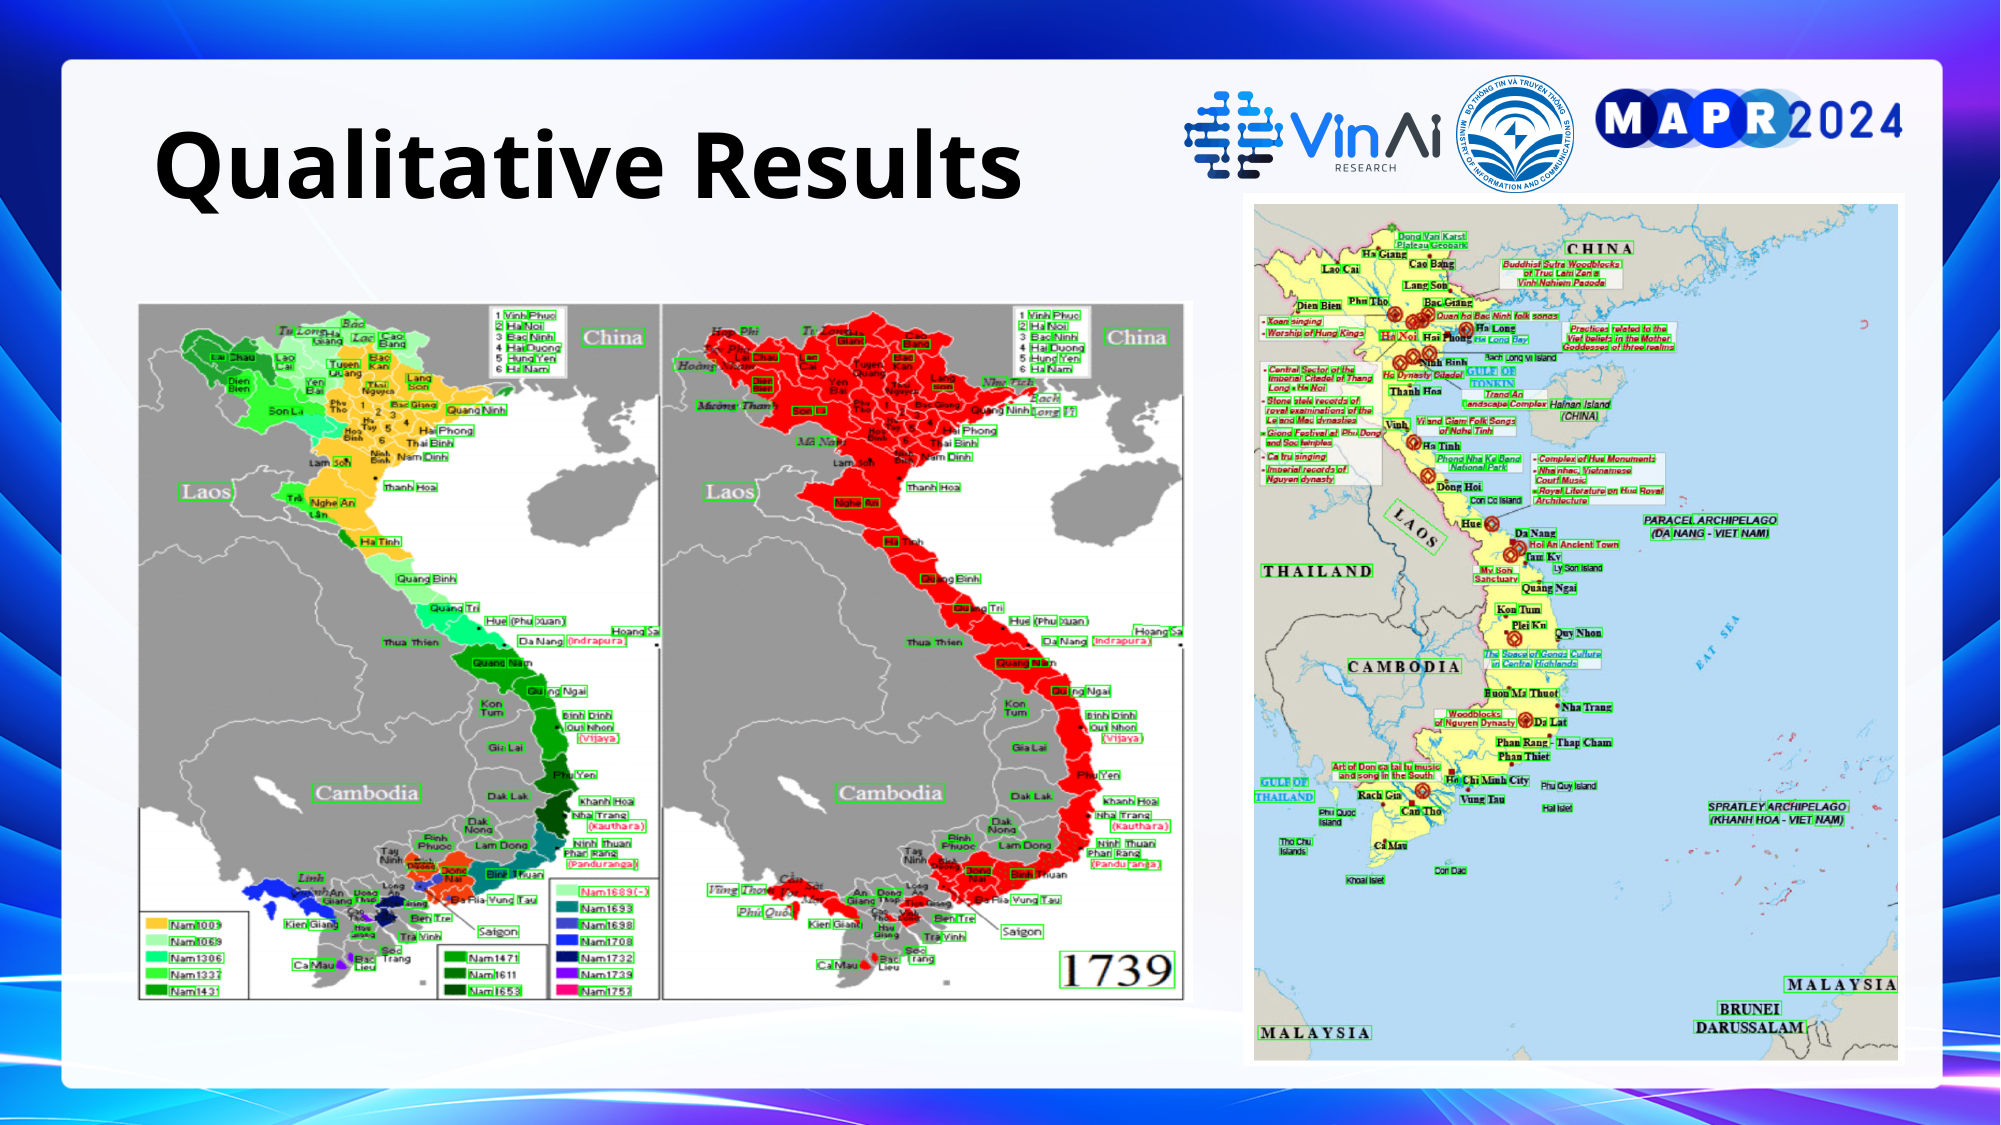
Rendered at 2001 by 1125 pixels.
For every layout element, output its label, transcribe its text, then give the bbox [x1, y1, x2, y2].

title Qualitative Results [137, 59, 1863, 278]
picture [0, 0, 2001, 1125]
